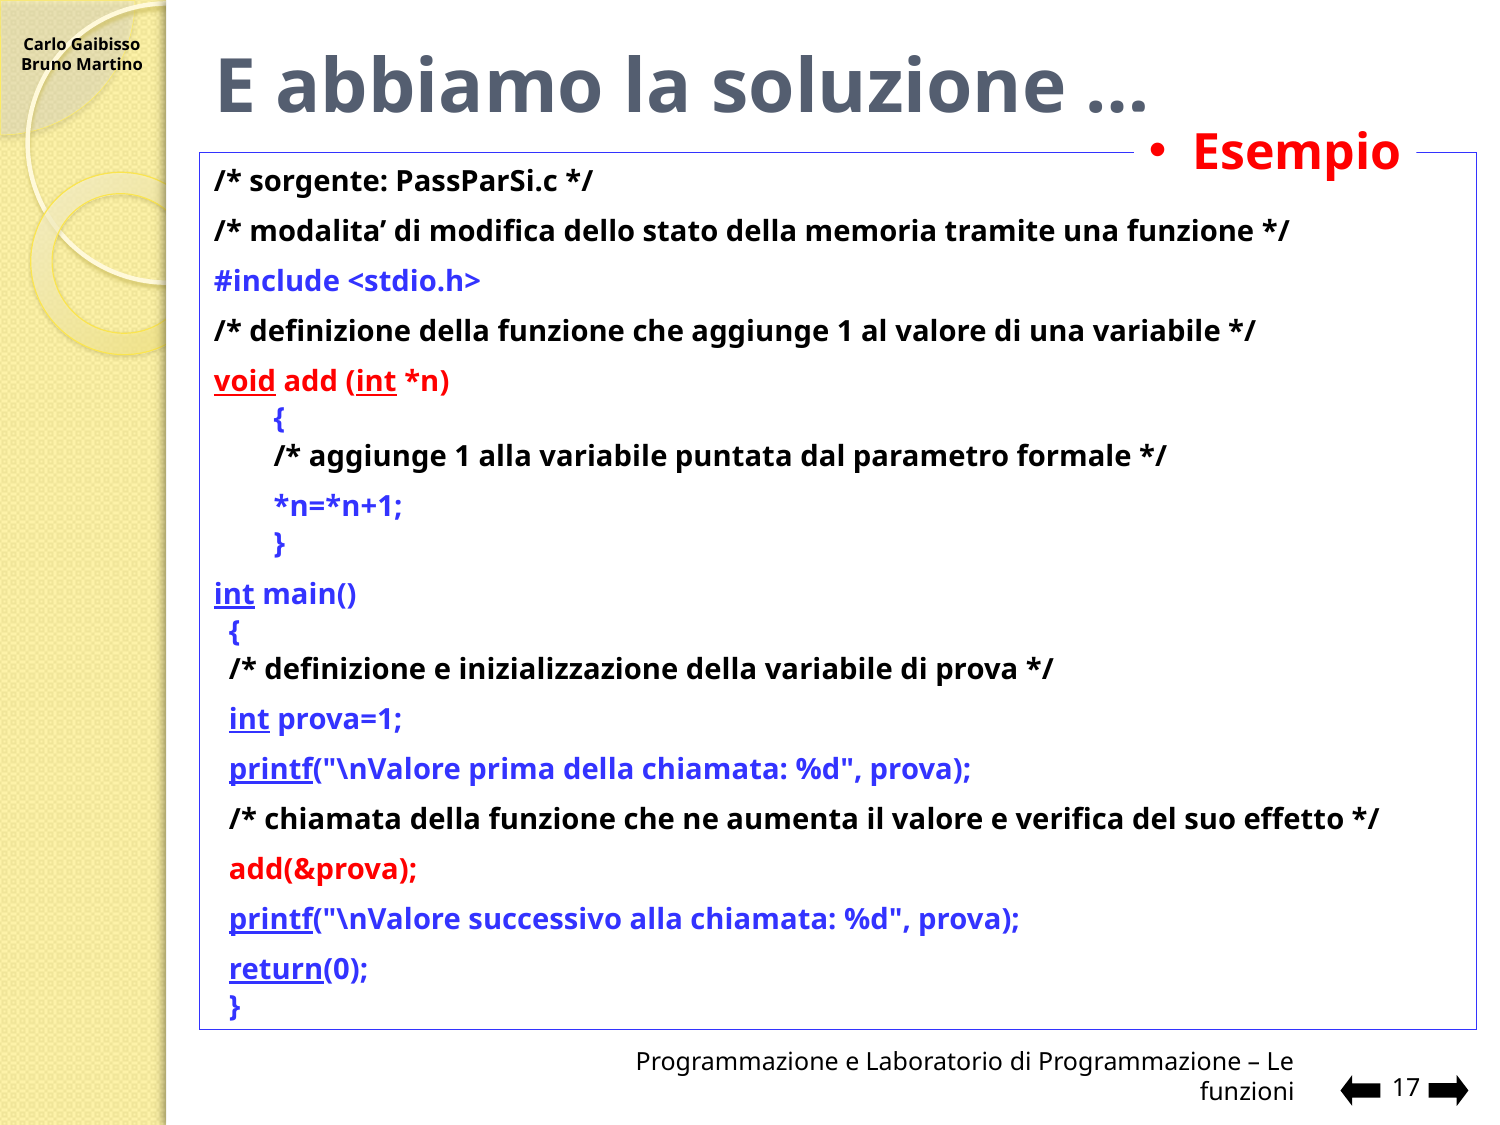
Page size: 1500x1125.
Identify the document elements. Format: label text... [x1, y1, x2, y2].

slide_number 17 [1324, 1034, 1488, 1113]
text_box Esempio [1134, 111, 1417, 187]
footer Programmazione e Laboratorio di Programmazione – Le funzioni [561, 1034, 1310, 1113]
title E abbiamo la soluzione … [199, 29, 1430, 136]
text_box /* sorgente: PassParSi.c */ /* modalita’ di modifica dello stato della memoria tramite una funzione */ #include <stdio.h> /* definizione della funzione che aggiunge 1 al valore di una variabile */ void add (int *n) { /* aggiunge 1 alla variabile puntata dal parametro formale */ *n=*n+1; } int main() { /* definizione e inizializzazione della variabile di prova */ int prova=1; printf("\nValore prima della chiamata: %d", prova); /* chiamata della funzione che ne aumenta il valore e verifica del suo effetto */ add(&prova); printf("\nValore successivo alla chiamata: %d", prova); return(0); } [199, 152, 1477, 1030]
